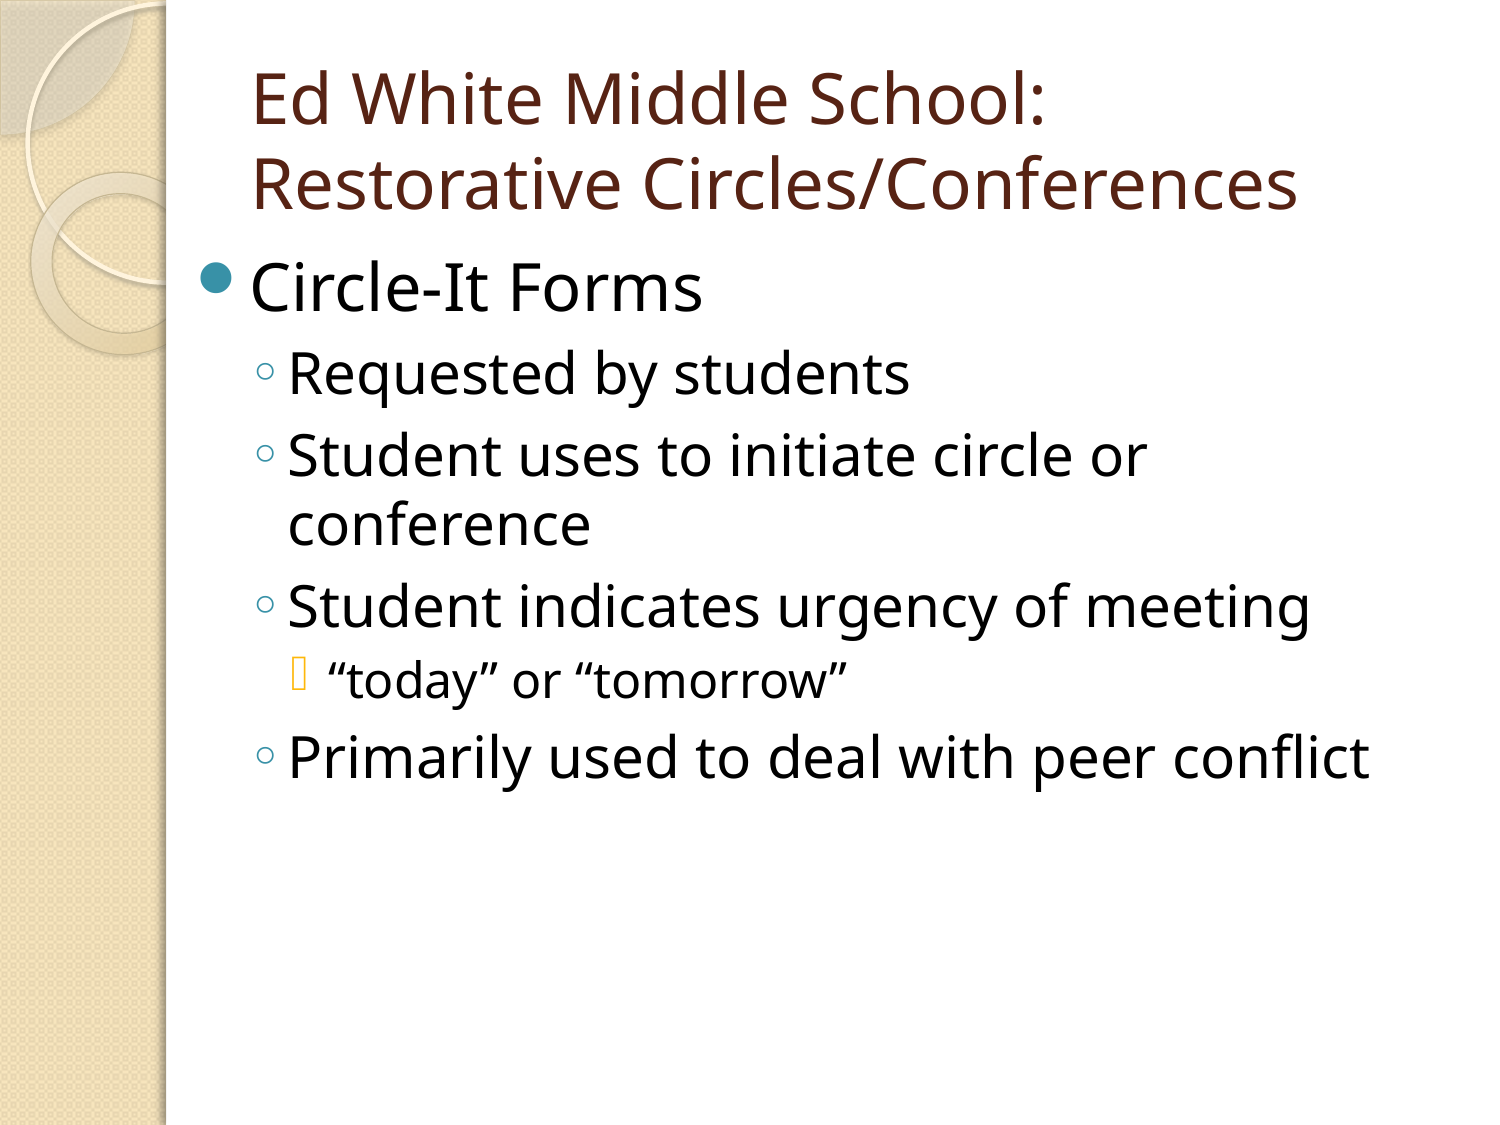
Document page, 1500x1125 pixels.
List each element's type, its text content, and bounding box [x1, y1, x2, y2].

list Circle-It Forms Requested by students Student uses to initiate circle or conference Student indicates urgency of meeting “today” or “tomorrow” Primarily used to deal with peer conflict [167, 237, 1466, 1125]
title Ed White Middle School: Restorative Circles/Conferences [235, 45, 1466, 233]
